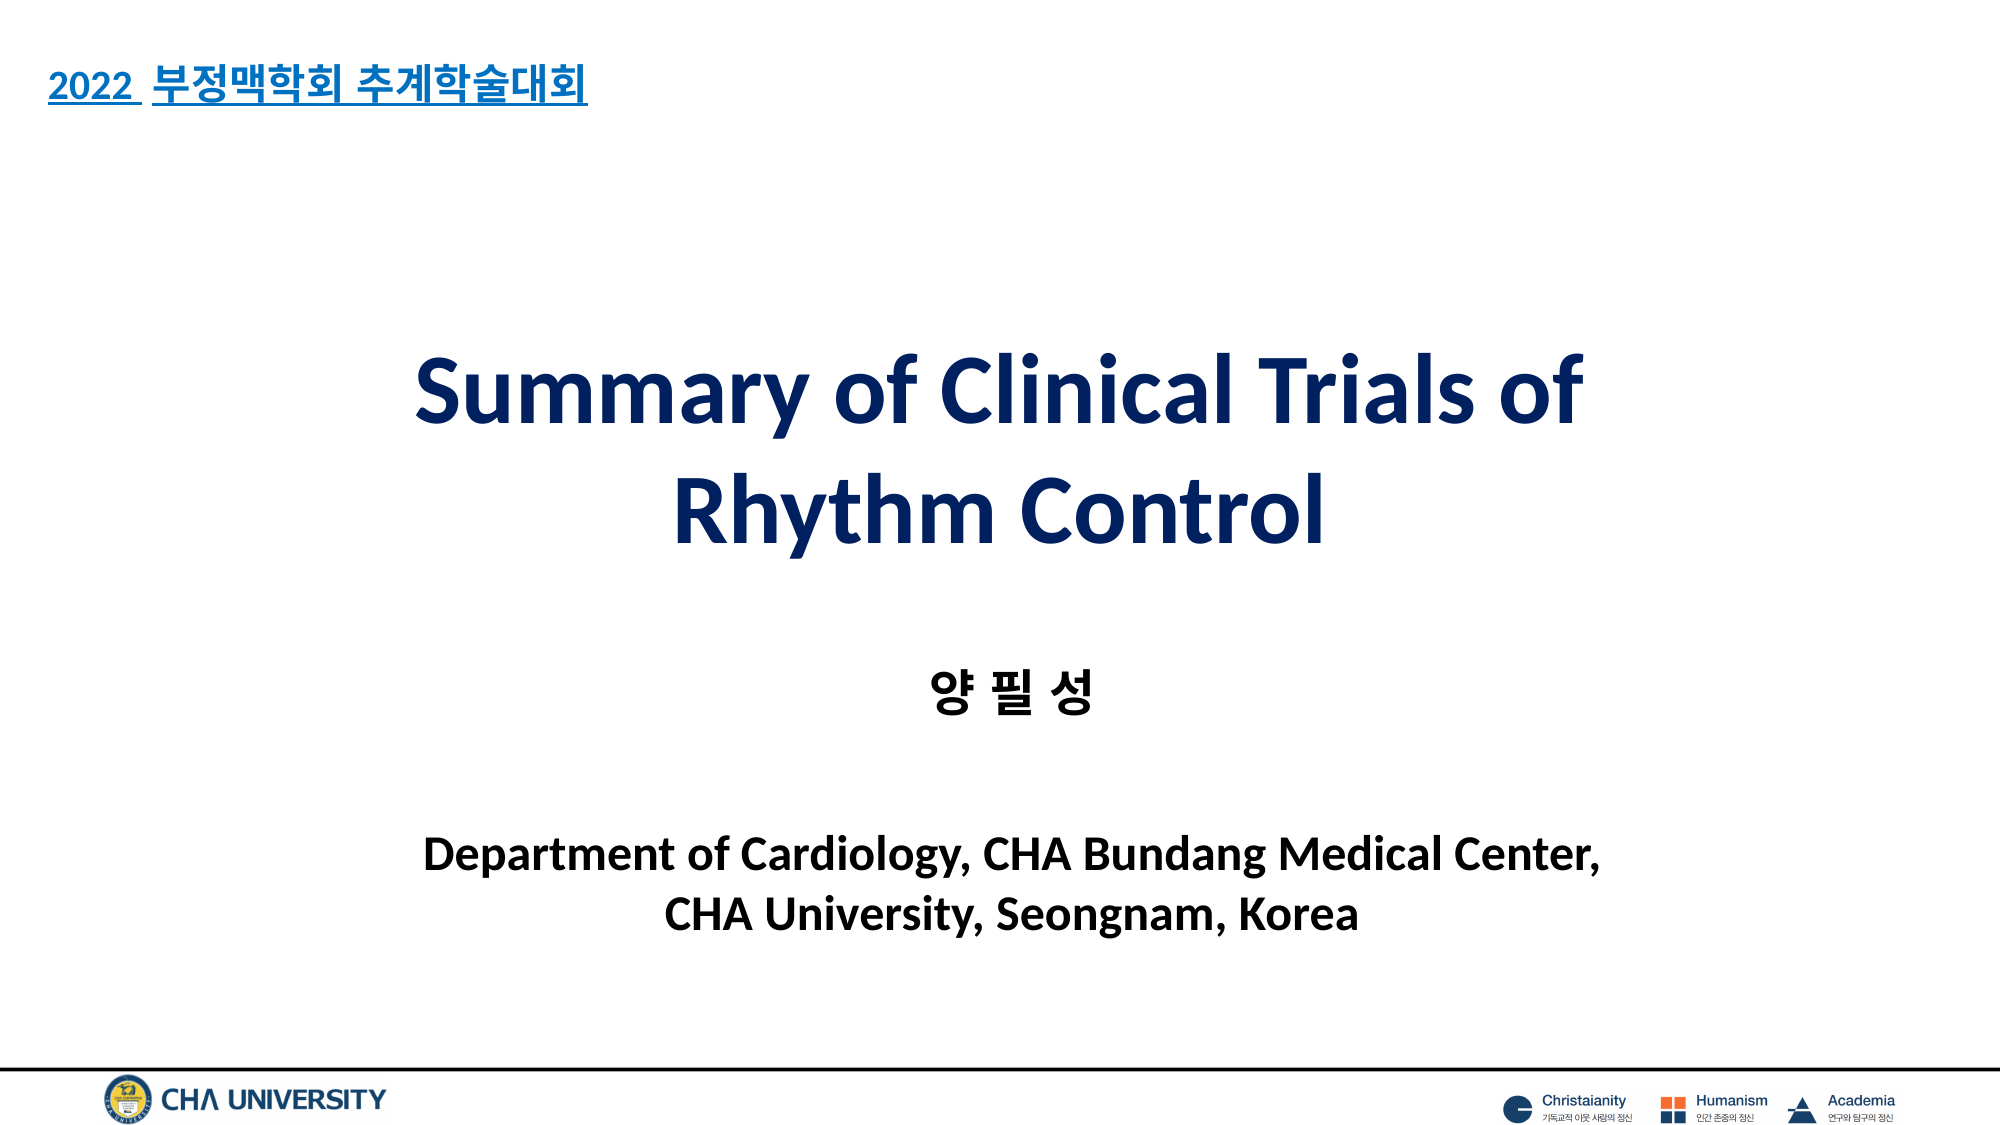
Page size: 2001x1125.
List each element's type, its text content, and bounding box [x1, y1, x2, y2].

text_box Department of Cardiology, CHA Bundang Medical Center, CHA University, Seongnam, Korea [374, 813, 1650, 948]
picture [1500, 1091, 1900, 1125]
text_box 2022 부정맥학회 추계학술대회 [33, 50, 726, 116]
picture [99, 1073, 390, 1125]
text_box Summary of Clinical Trials of Rhythm Control [310, 316, 1690, 572]
text_box 양 필 성 [374, 653, 1650, 729]
